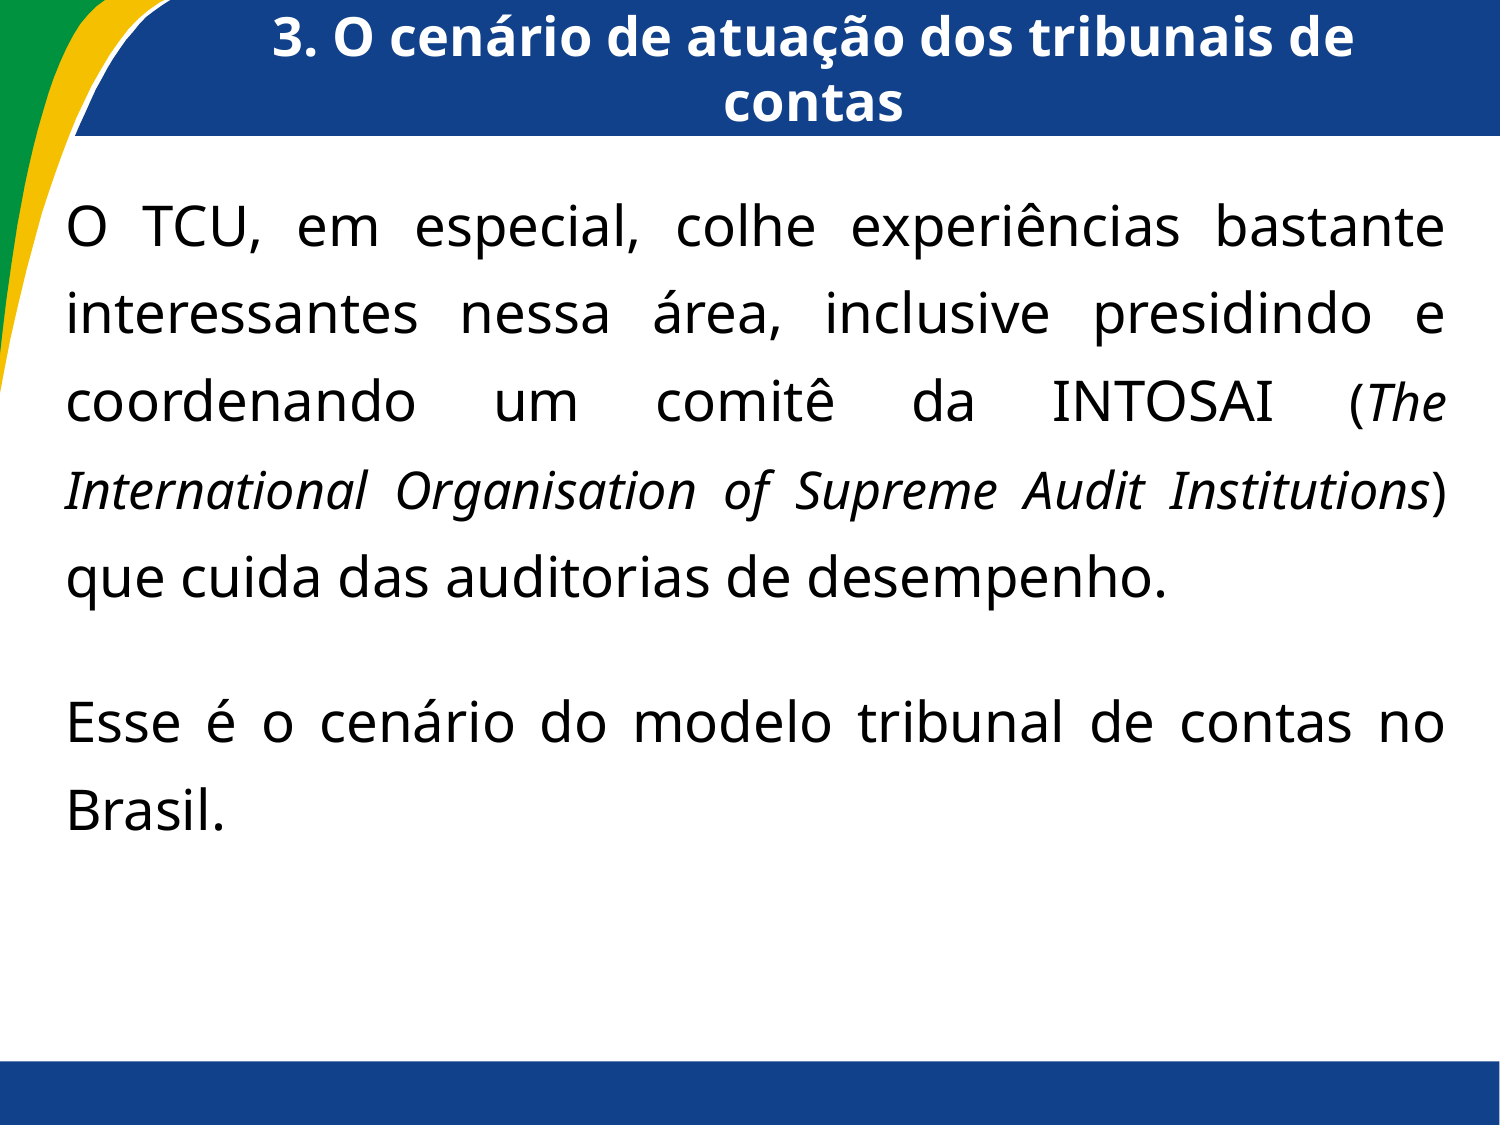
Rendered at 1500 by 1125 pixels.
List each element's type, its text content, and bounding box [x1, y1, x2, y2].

list O TCU, em especial, colhe experiências bastante interessantes nessa área, inclusive presidindo e coordenando um comitê da INTOSAI (The International Organisation of Supreme Audit Institutions) que cuida das auditorias de desempenho. Esse é o cenário do modelo tribunal de contas no Brasil. [64, 136, 1448, 1024]
title 3. O cenário de atuação dos tribunais de contas [182, 0, 1446, 135]
